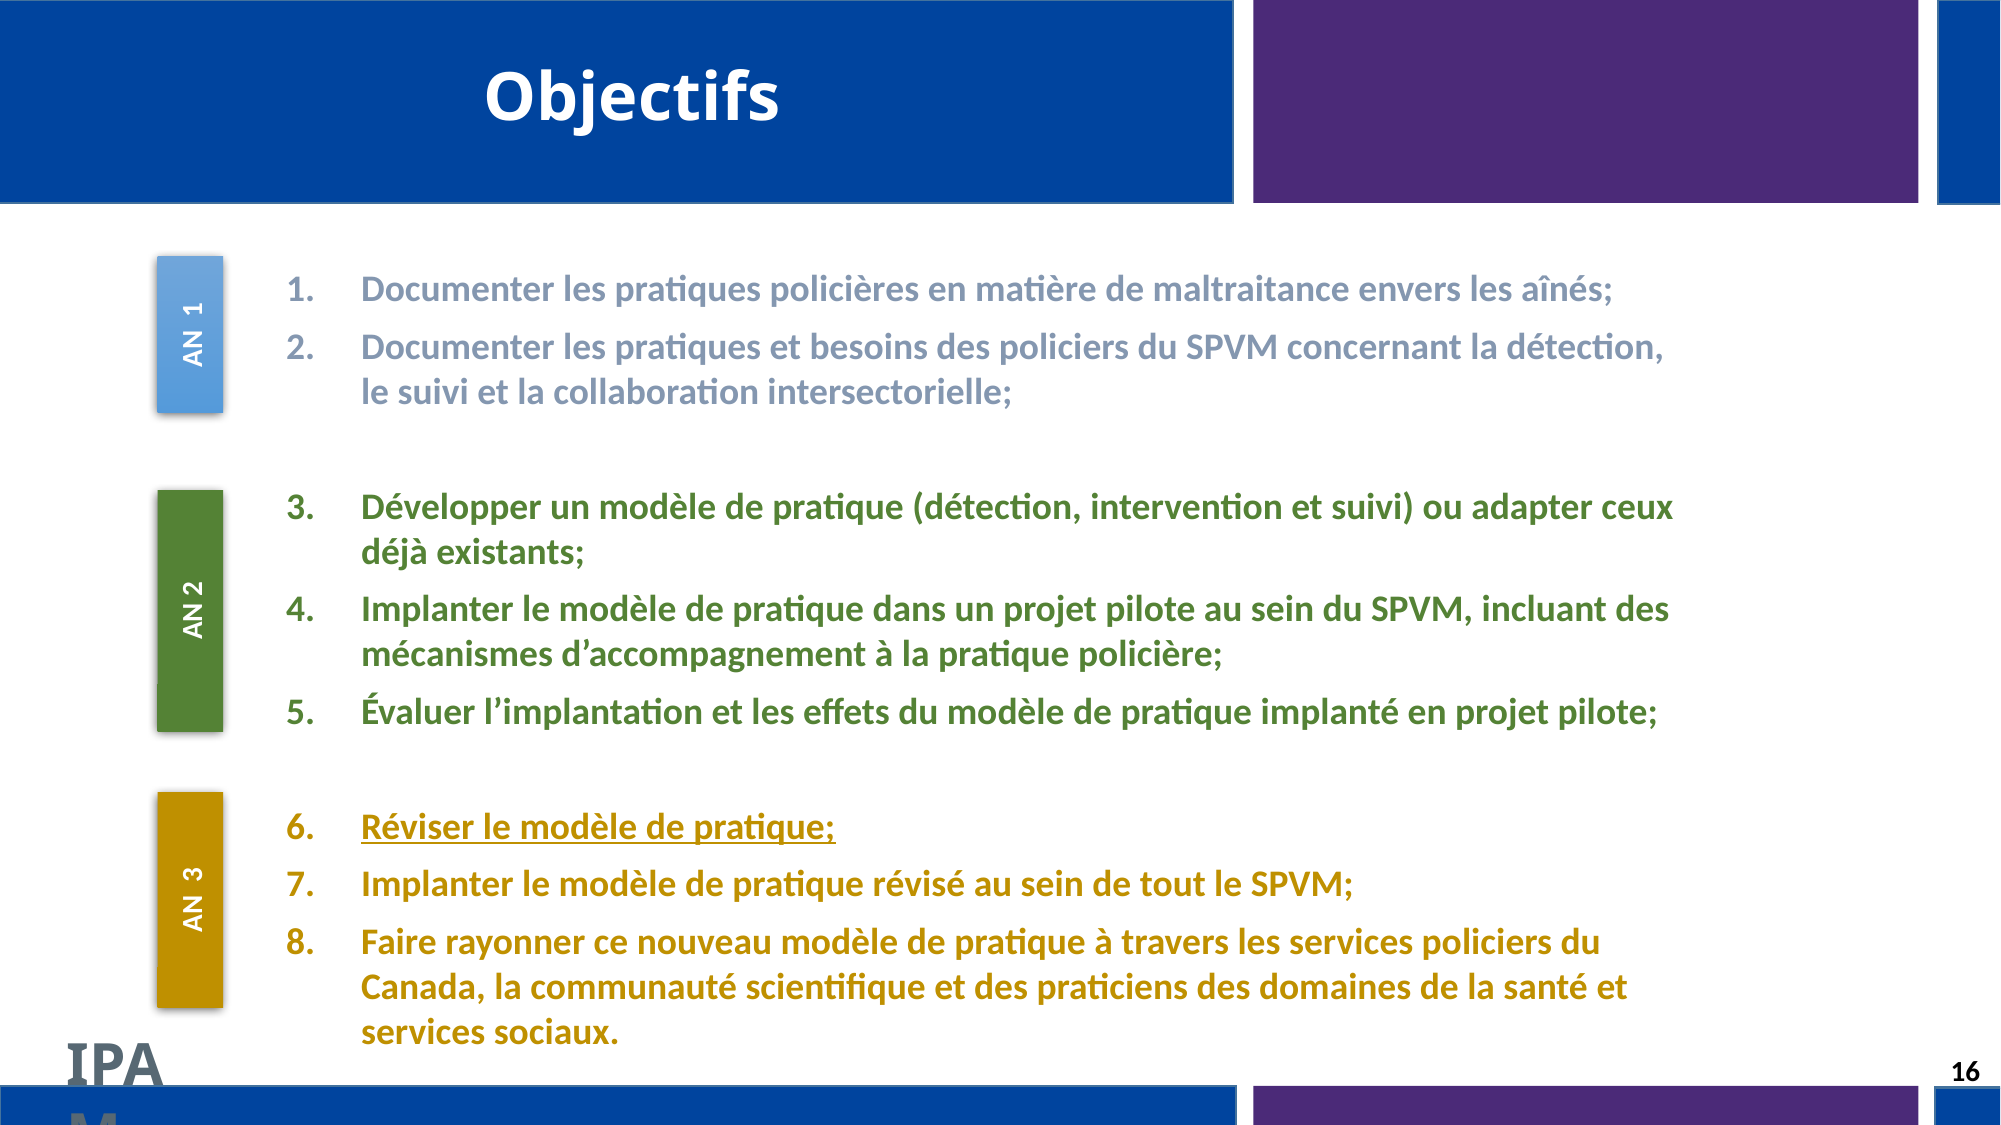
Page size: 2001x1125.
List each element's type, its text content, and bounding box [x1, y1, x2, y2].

text_box Objectifs [29, 46, 1235, 141]
text_box 16 [1935, 1044, 2000, 1095]
text_box Documenter les pratiques policières en matière de maltraitance envers les aînés; Documenter les pratiques et besoins des policiers du SPVM concernant la détection, le suivi et la collaboration intersectorielle; Développer un modèle de pratique (détection, intervention et suivi) ou adapter ceux déjà existants; Implanter le modèle de pratique dans un projet pilote au sein du SPVM, incluant des mécanismes d’accompagnement à la pratique policière; Évaluer l’implantation et les effets du modèle de pratique implanté en projet pilote; Réviser le modèle de pratique; Implanter le modèle de pratique révisé au sein de tout le SPVM; Faire rayonner ce nouveau modèle de pratique à travers les services policiers du Canada, la communauté scientifique et des praticiens des domaines de la santé et services sociaux. [271, 256, 1713, 1060]
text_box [157, 256, 224, 1008]
